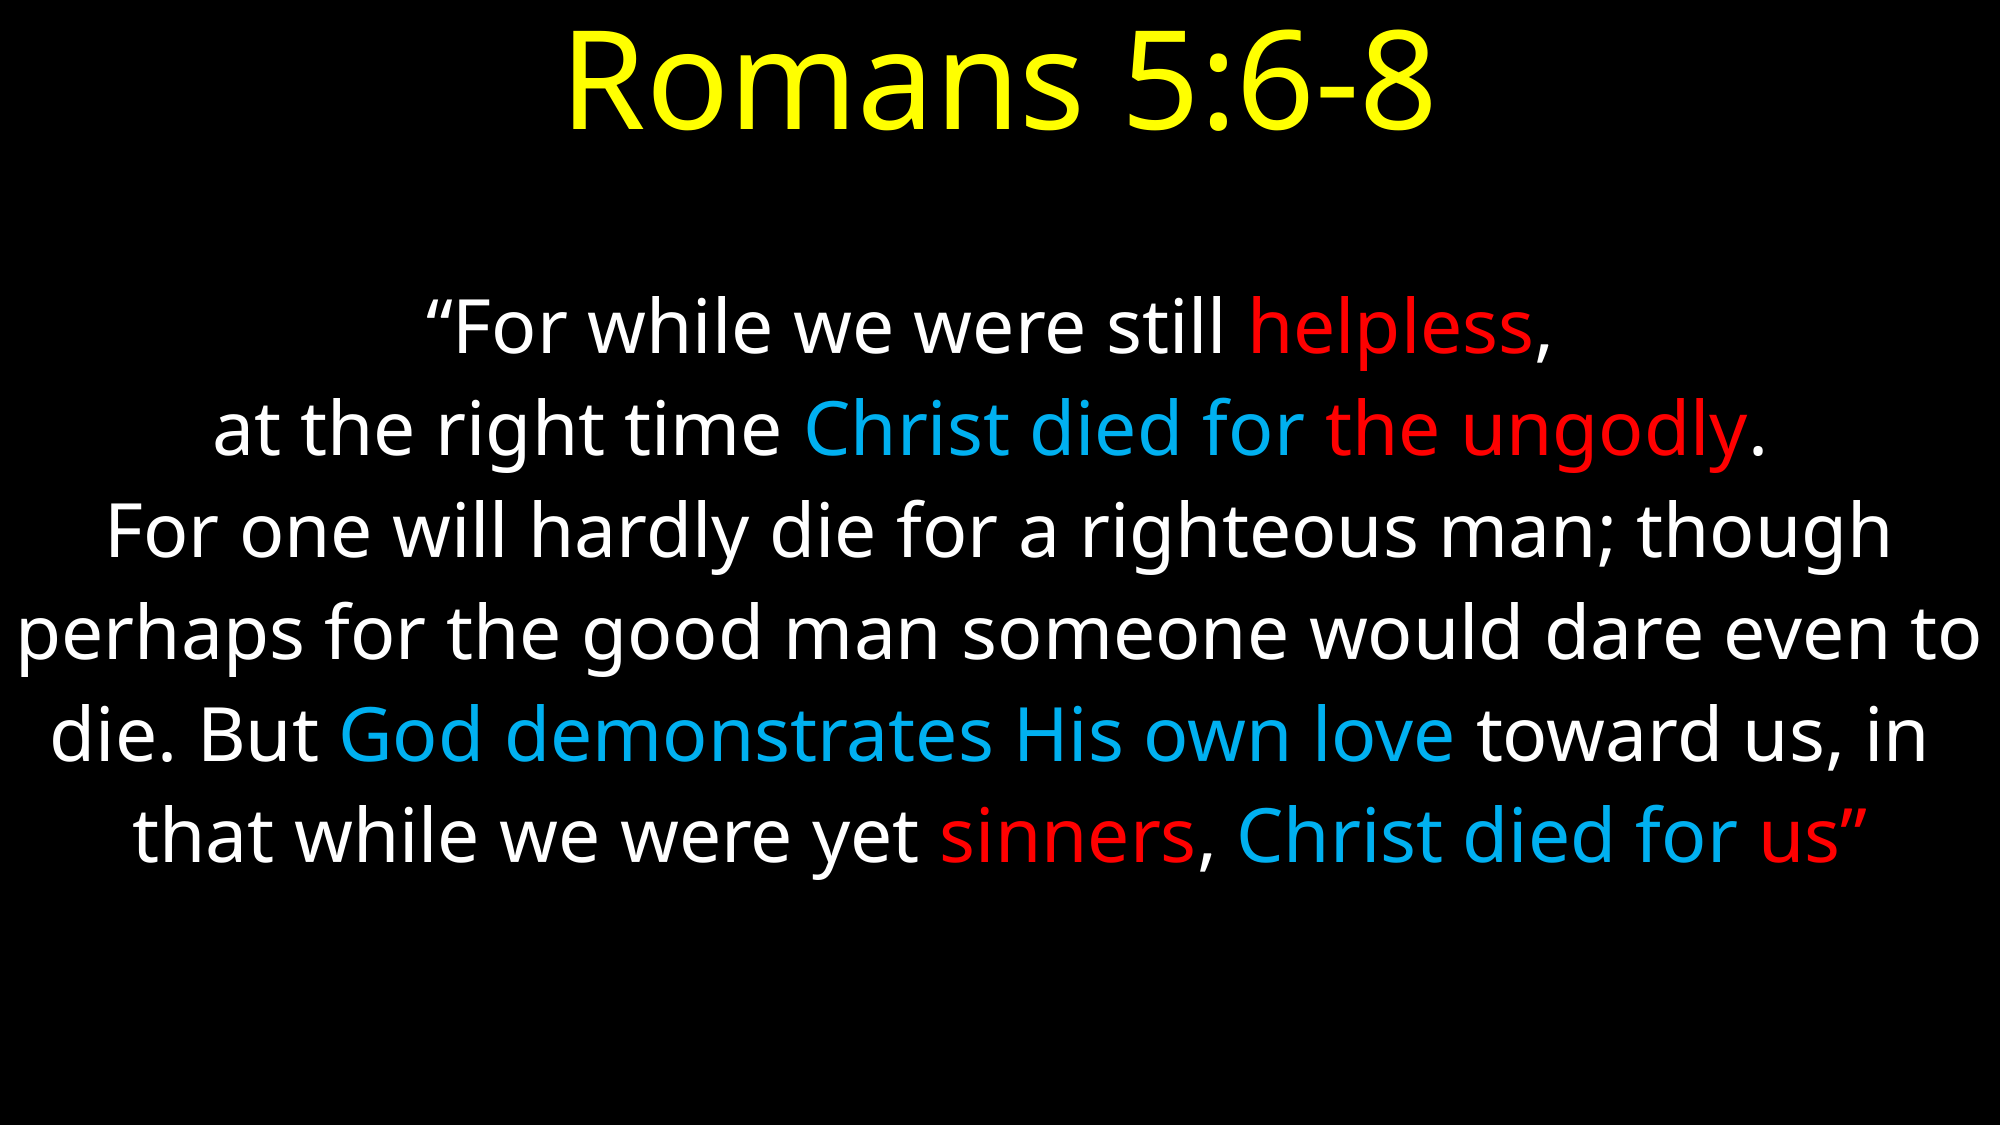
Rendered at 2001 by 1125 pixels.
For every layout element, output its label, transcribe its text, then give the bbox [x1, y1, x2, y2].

list “For while we were still helpless, at the right time Christ died for the ungodly. For one will hardly die for a righteous man; though perhaps for the good man someone would dare even to die. But God demonstrates His own love toward us, in that while we were yet sinners, Christ died for us” [0, 170, 2000, 1125]
title Romans 5:6-8 [0, 0, 2000, 170]
